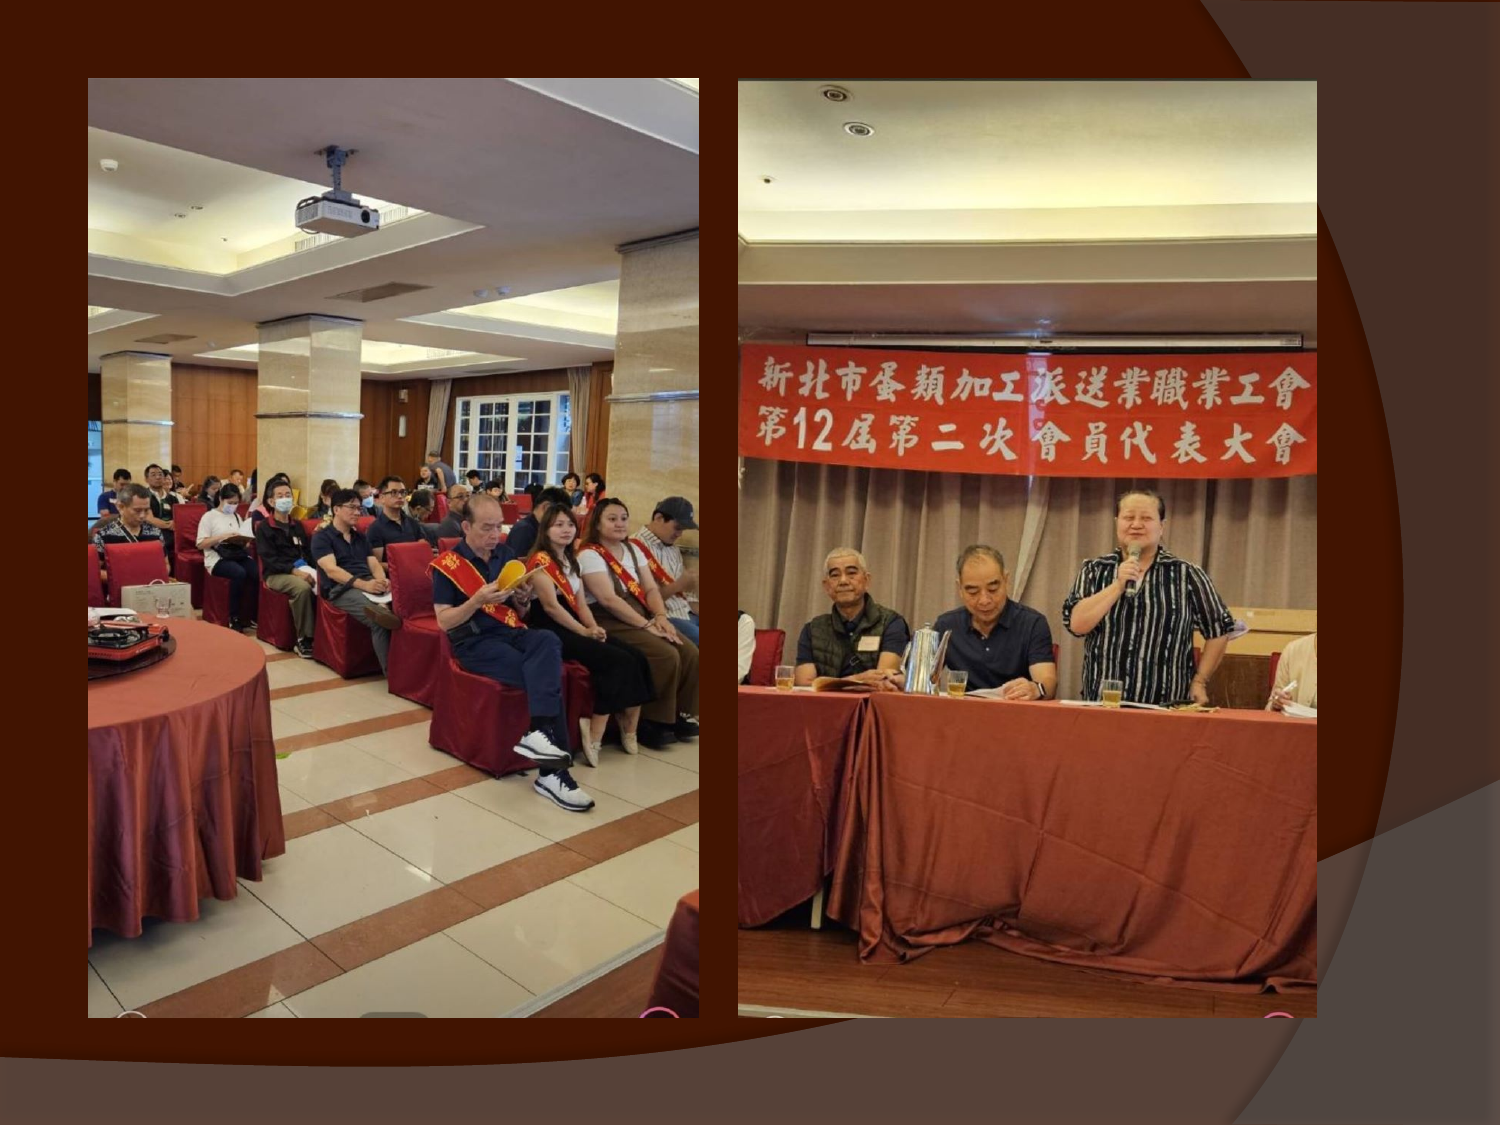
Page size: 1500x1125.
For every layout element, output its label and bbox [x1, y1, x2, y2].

picture [88, 77, 699, 1018]
picture [737, 77, 1317, 1018]
